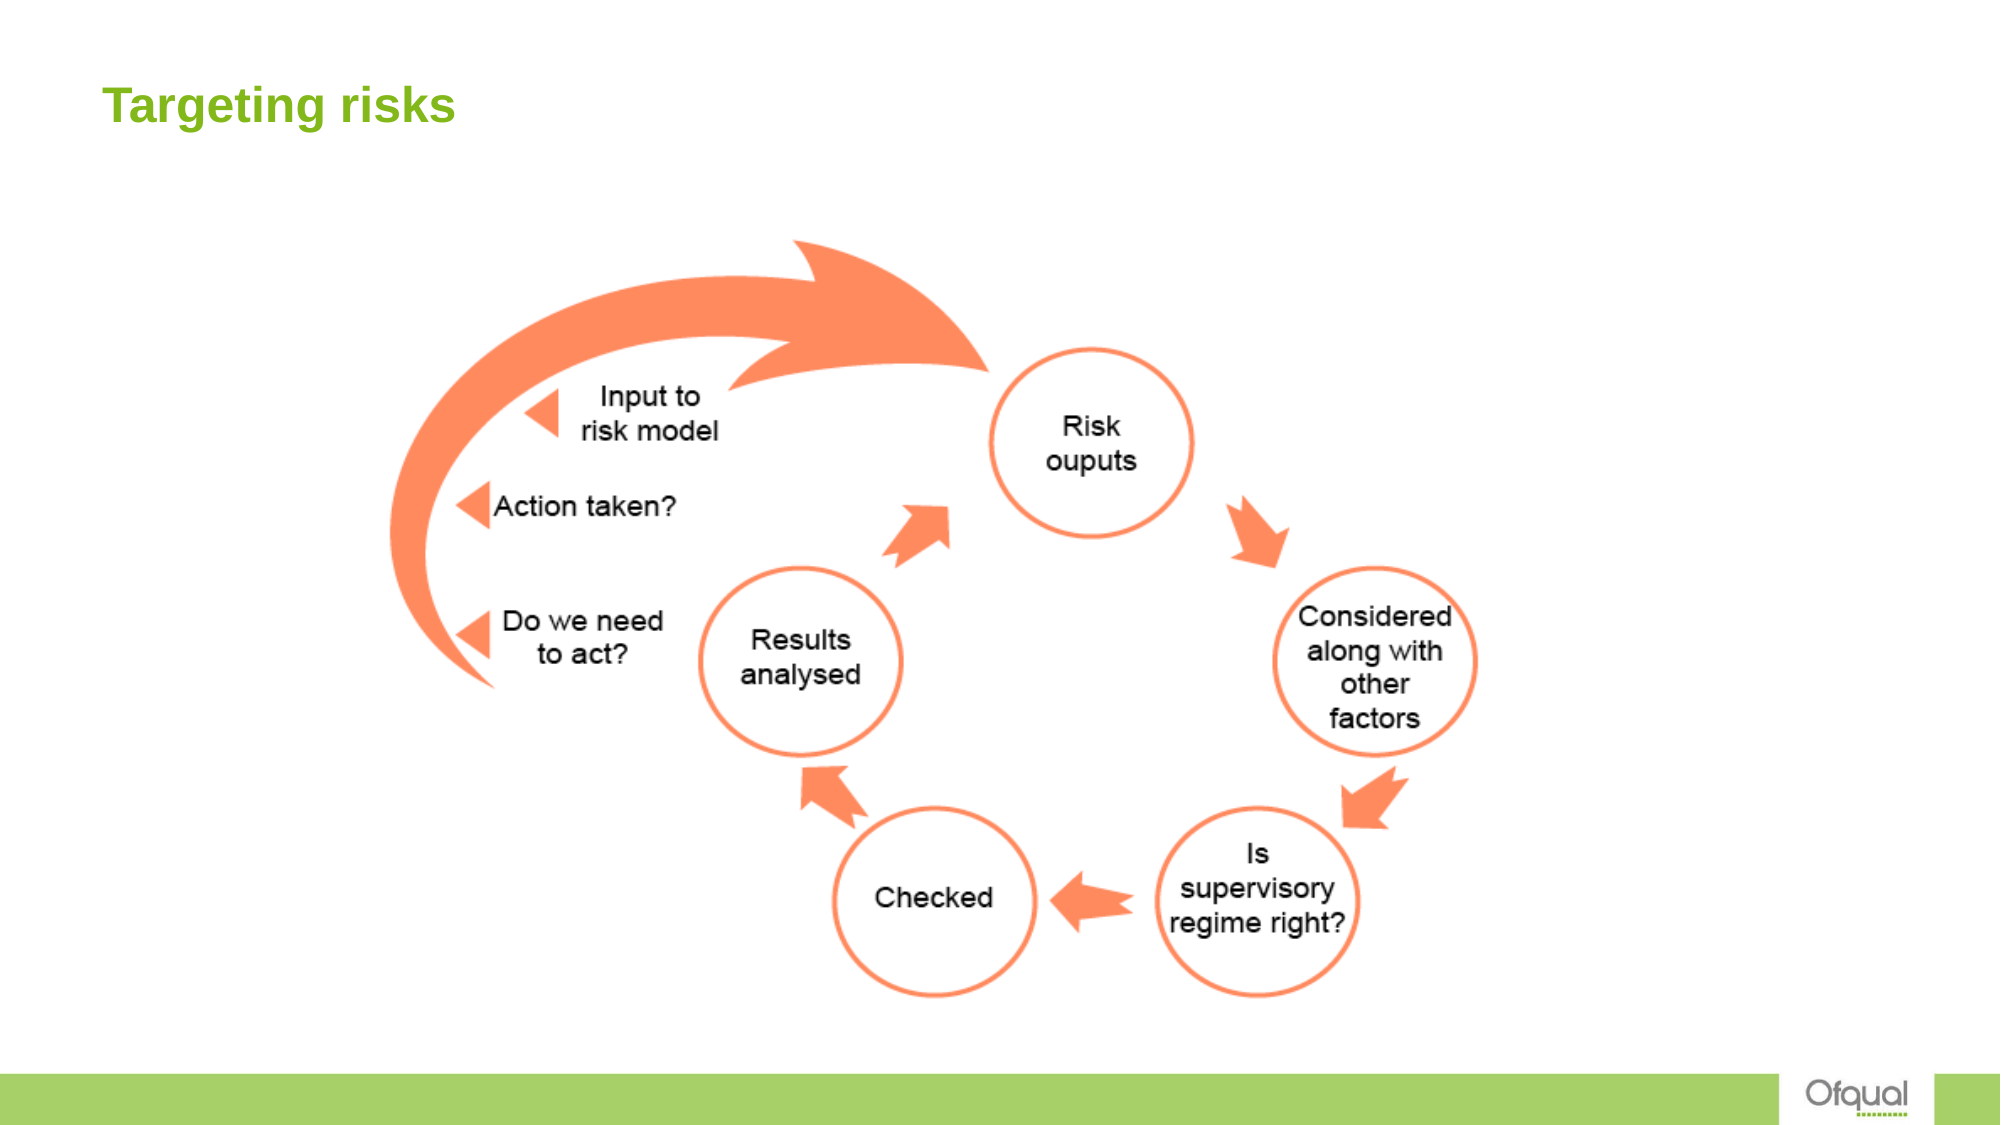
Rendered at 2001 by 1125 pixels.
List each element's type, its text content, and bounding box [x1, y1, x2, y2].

picture [0, 0, 2000, 1125]
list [290, 136, 1709, 1071]
title Targeting risks [102, 66, 1491, 161]
